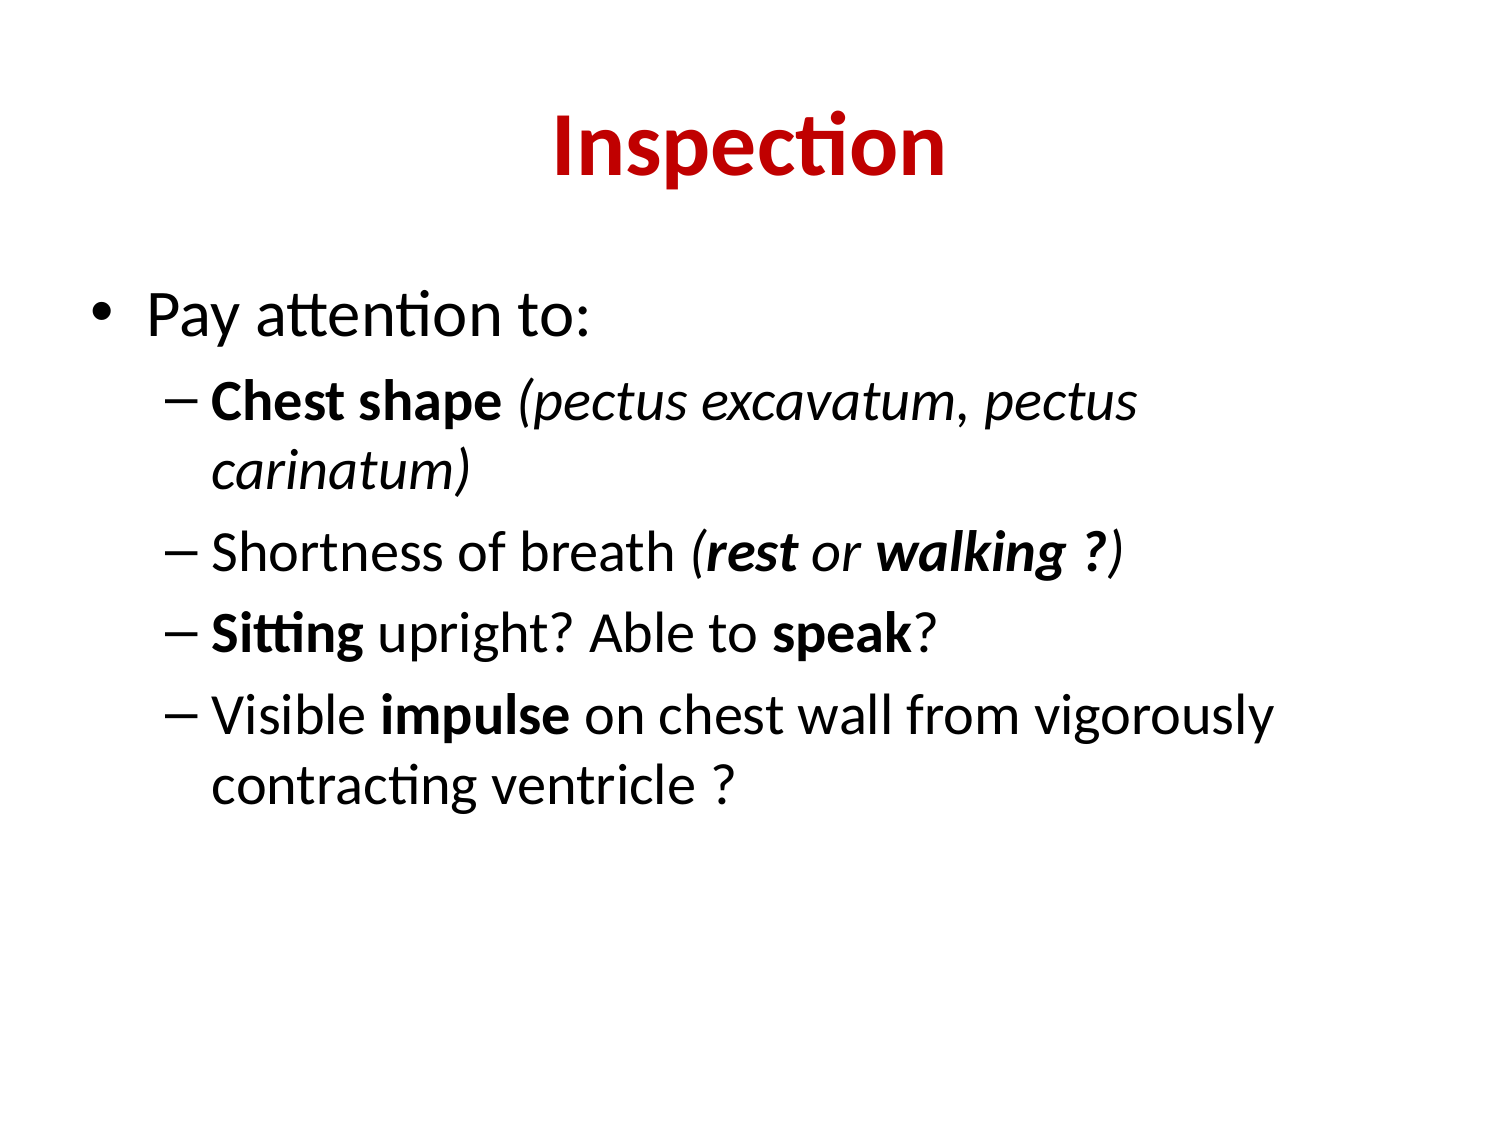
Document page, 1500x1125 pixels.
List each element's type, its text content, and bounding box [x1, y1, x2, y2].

title Inspection [75, 45, 1425, 233]
list Pay attention to: Chest shape (pectus excavatum, pectus carinatum) Shortness of breath (rest or walking ?) Sitting upright? Able to speak? Visible impulse on chest wall from vigorously contracting ventricle ? [75, 262, 1425, 1005]
